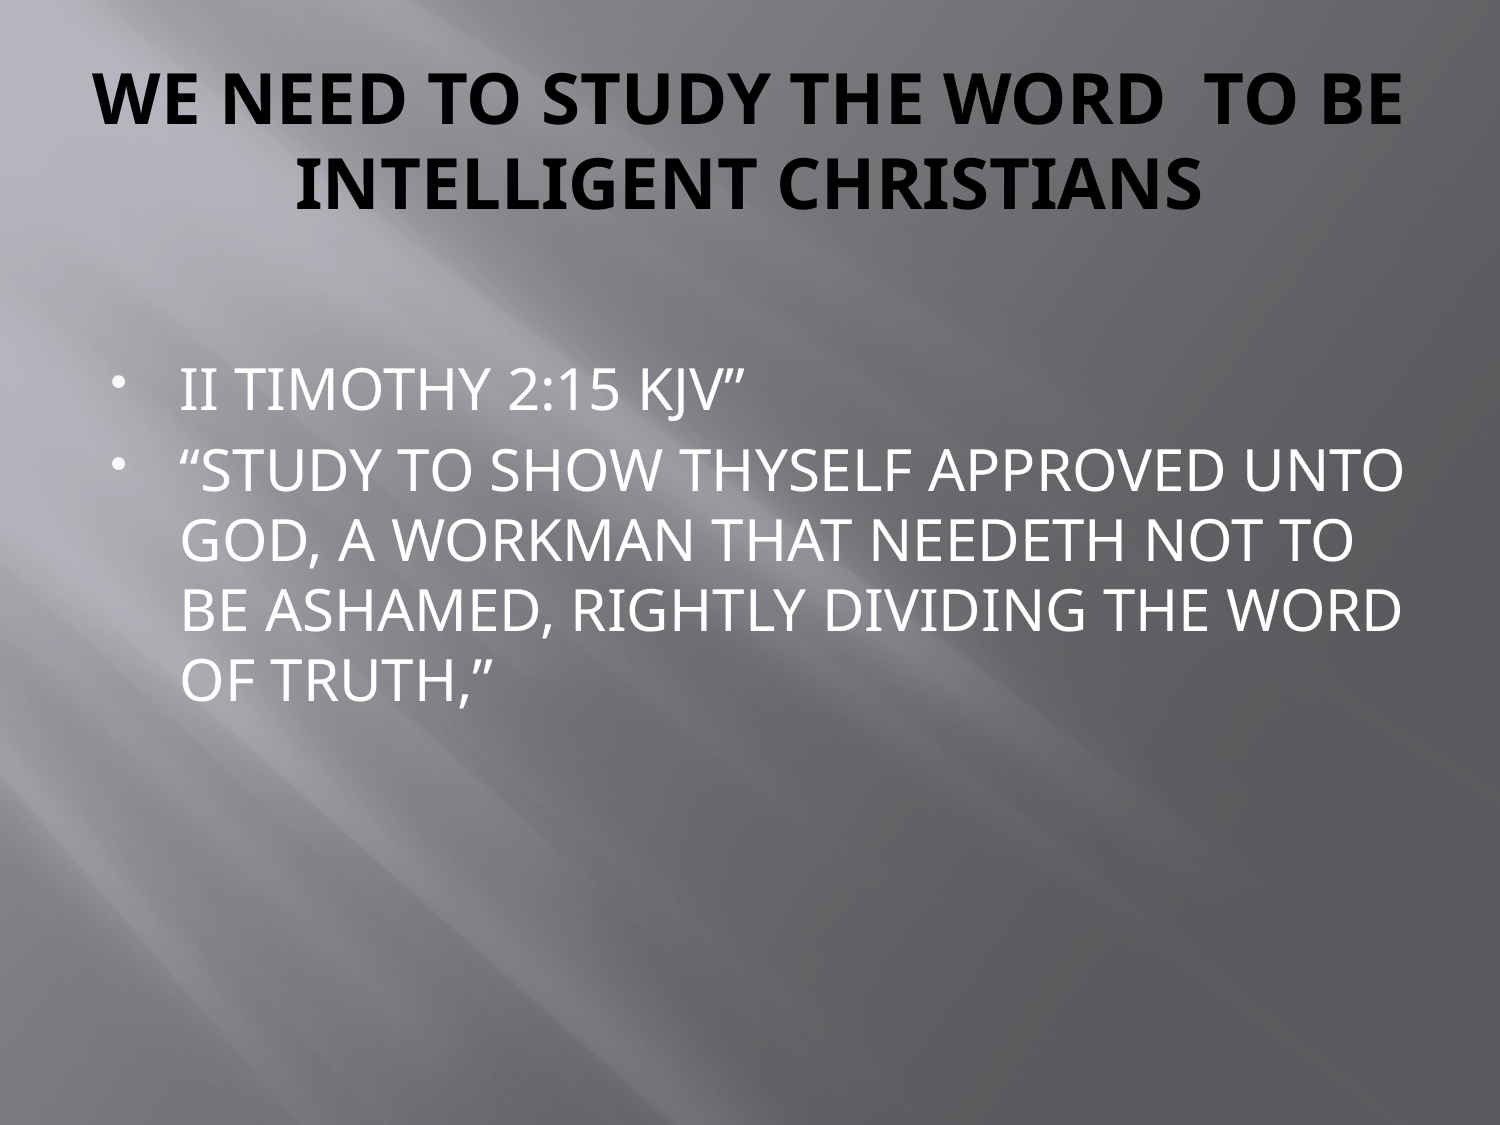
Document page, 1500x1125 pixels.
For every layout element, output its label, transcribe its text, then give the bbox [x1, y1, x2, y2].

list II TIMOTHY 2:15 KJV” “STUDY TO SHOW THYSELF APPROVED UNTO GOD, A WORKMAN THAT NEEDETH NOT TO BE ASHAMED, RIGHTLY DIVIDING THE WORD OF TRUTH,” [75, 262, 1425, 1035]
title WE NEED TO STUDY THE WORD TO BE INTELLIGENT CHRISTIANS [75, 45, 1425, 233]
